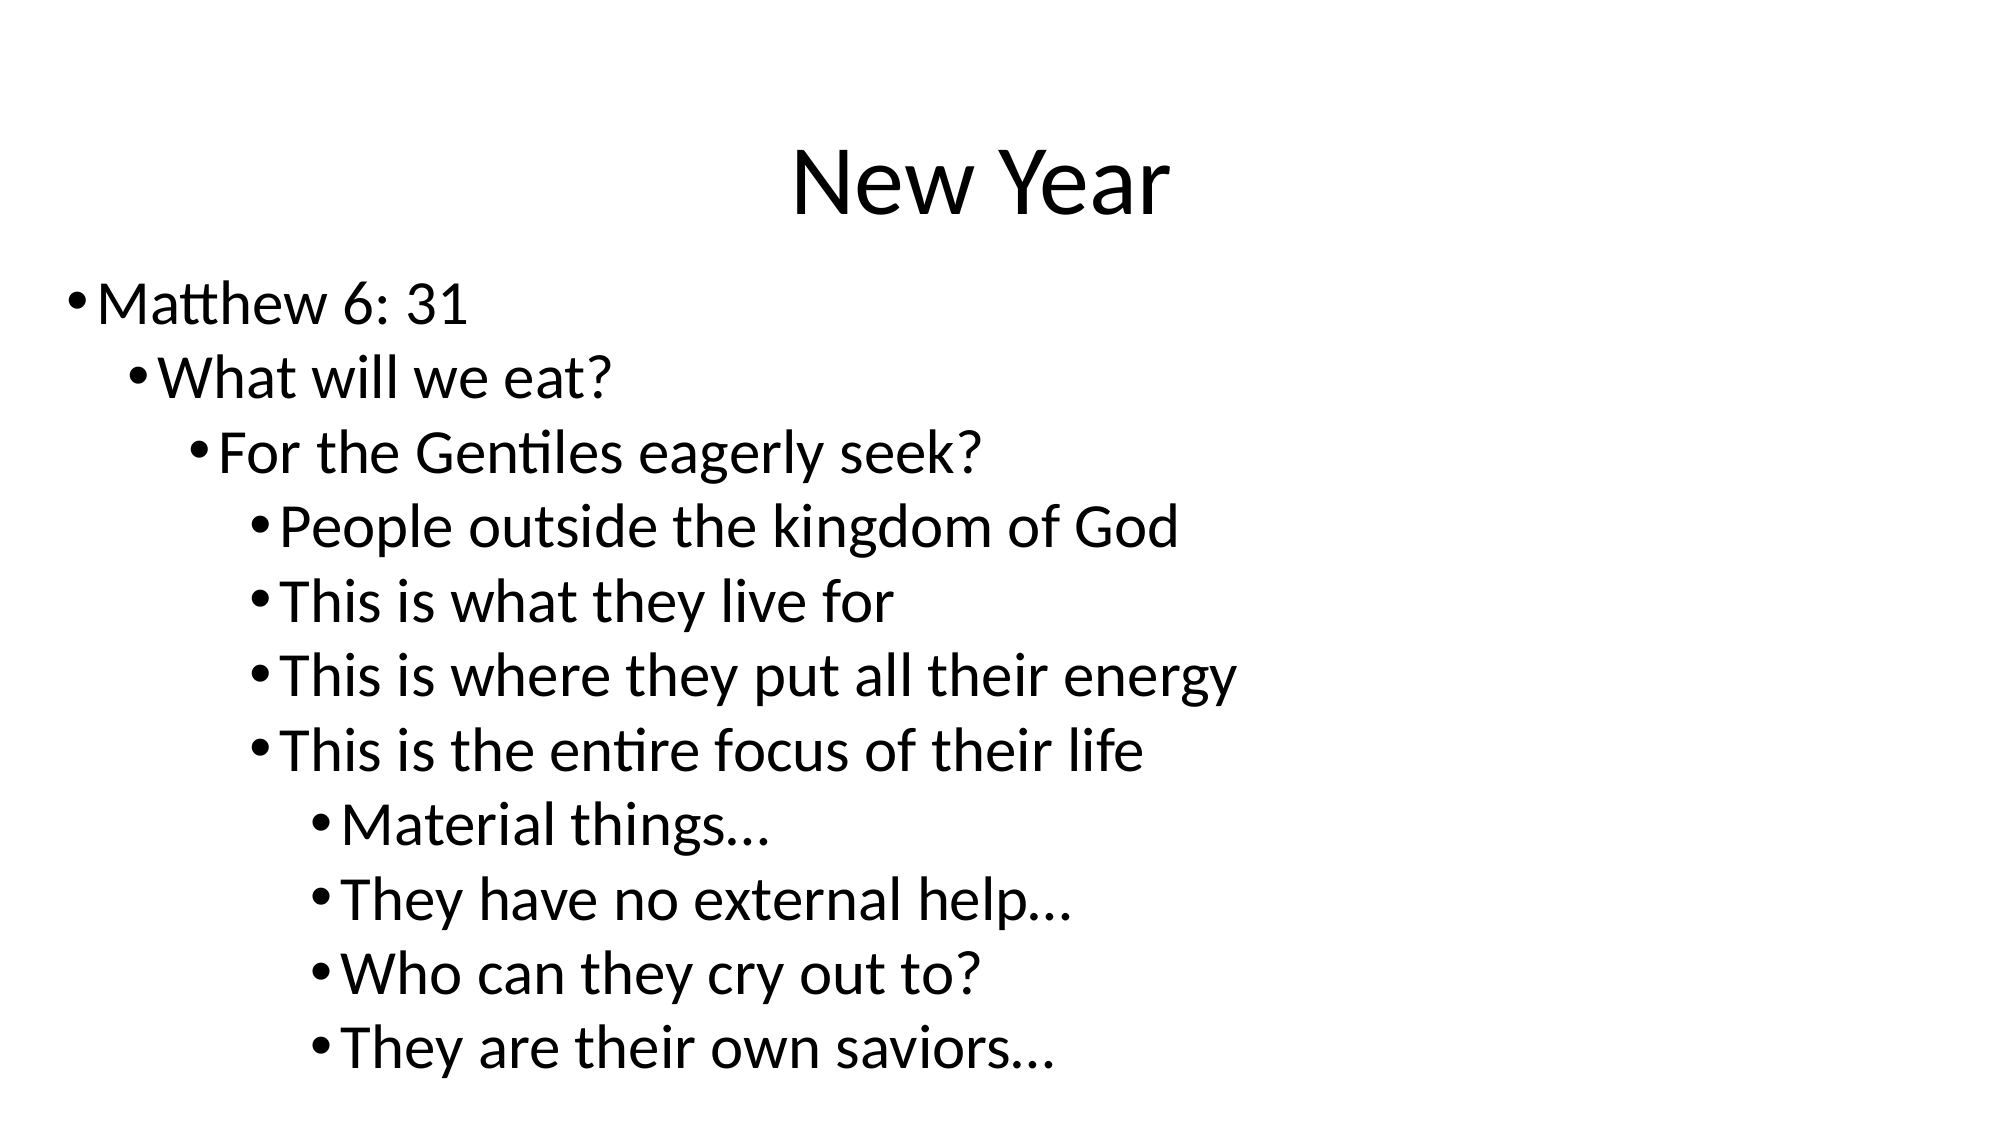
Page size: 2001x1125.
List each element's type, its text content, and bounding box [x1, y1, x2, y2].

title New Year [51, 59, 1912, 262]
list Matthew 6: 31 What will we eat? For the Gentiles eagerly seek? People outside the kingdom of God This is what they live for This is where they put all their energy This is the entire focus of their life Material things… They have no external help… Who can they cry out to? They are their own saviors… [51, 262, 1912, 1103]
